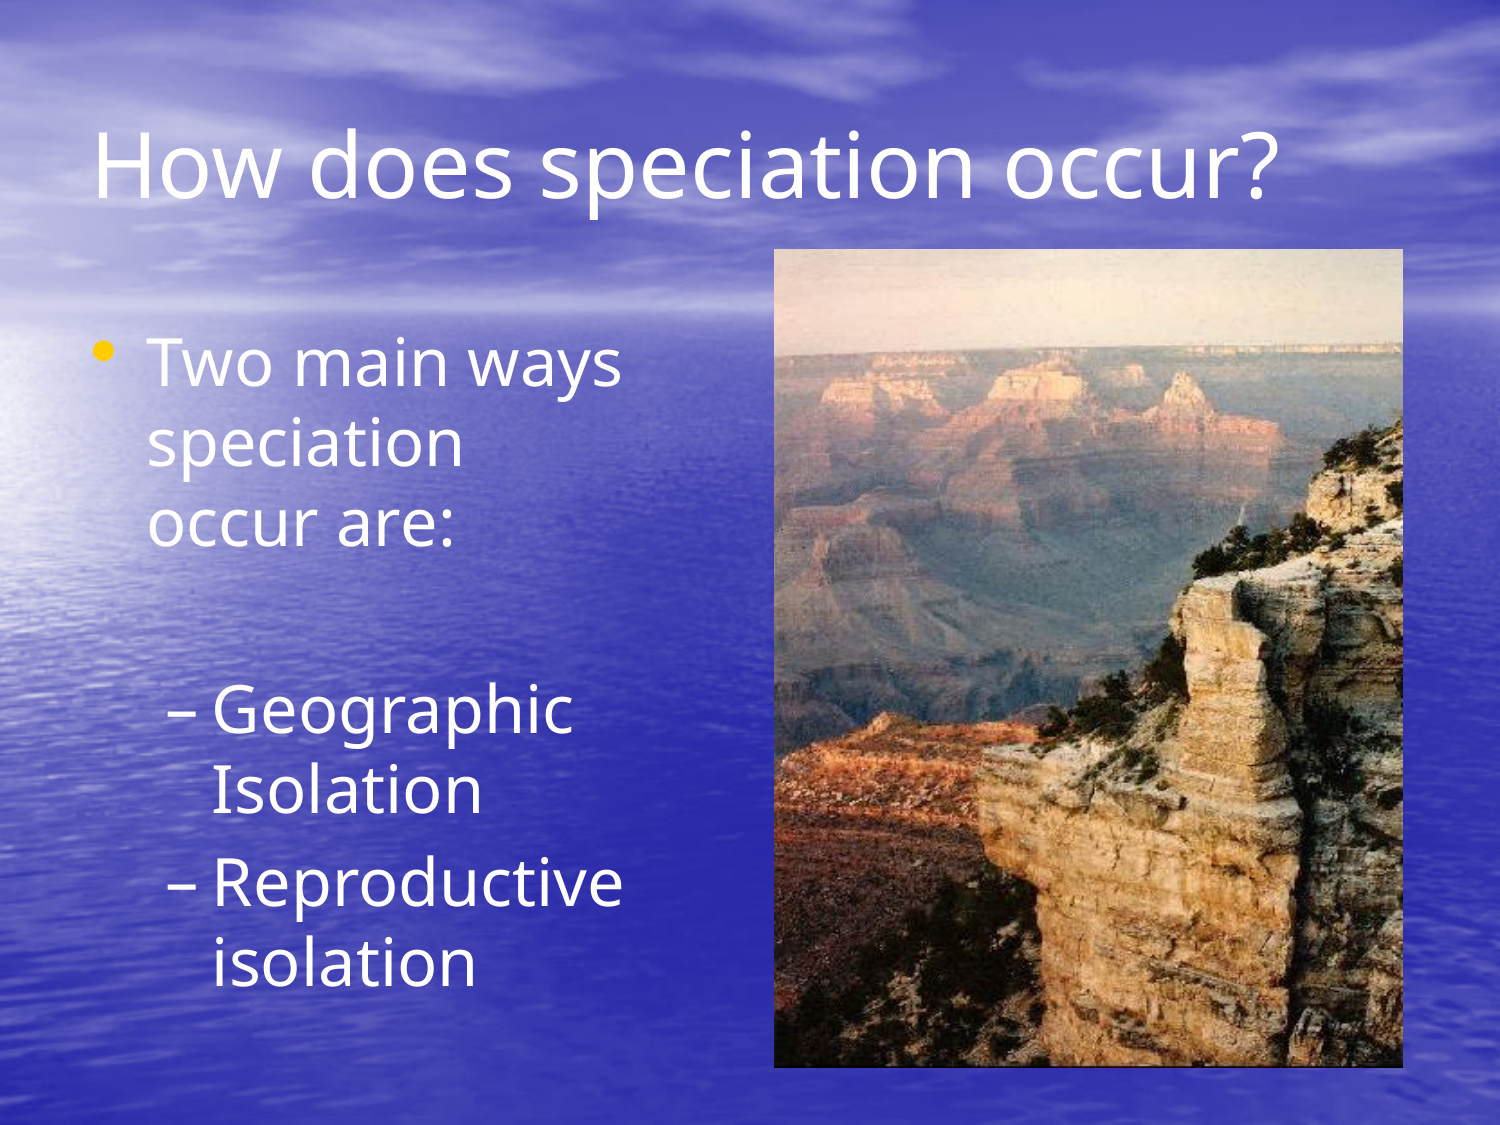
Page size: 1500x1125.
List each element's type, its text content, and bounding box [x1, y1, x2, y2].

title How does speciation occur? [74, 47, 1426, 276]
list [774, 249, 1404, 1068]
list Two main ways speciation occur are: Geographic Isolation Reproductive isolation [74, 312, 651, 988]
